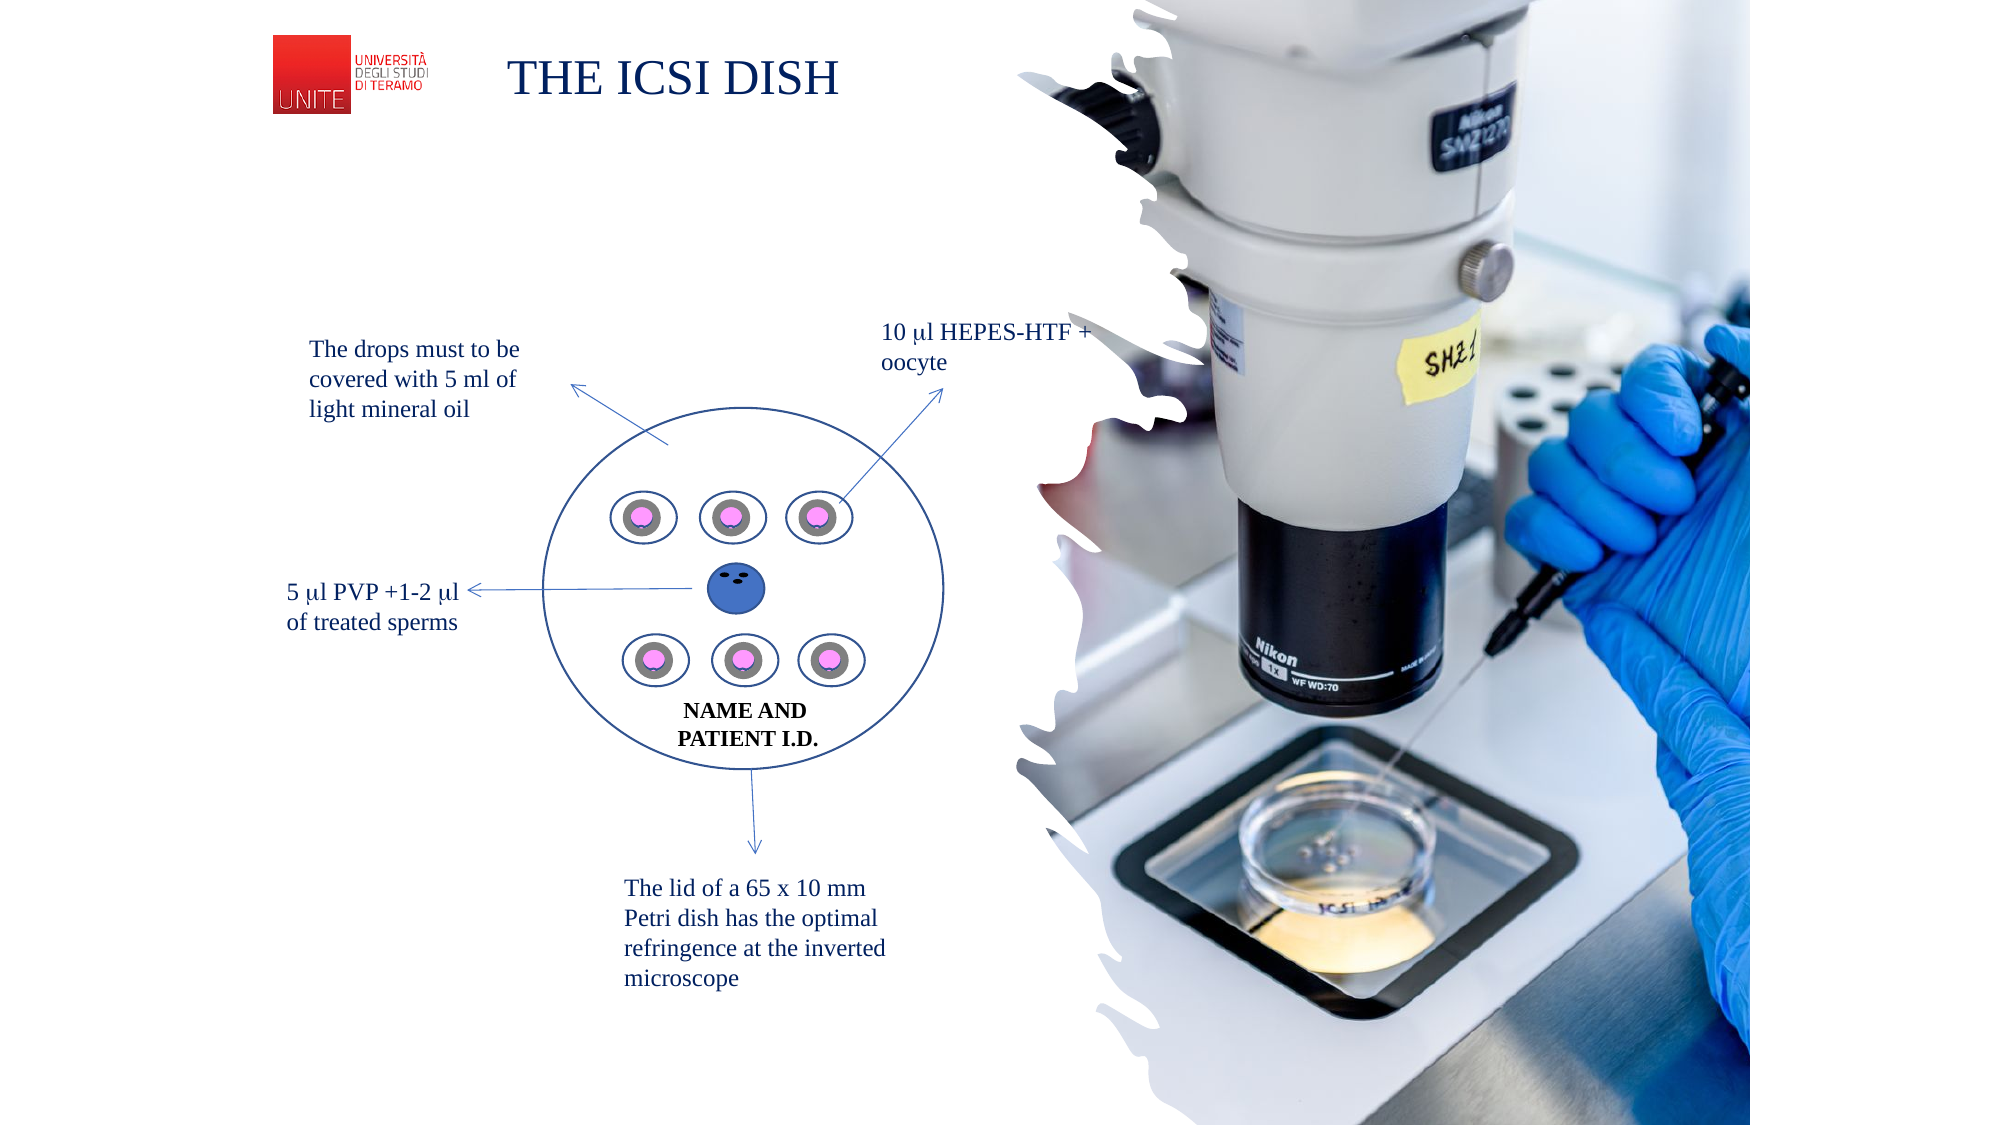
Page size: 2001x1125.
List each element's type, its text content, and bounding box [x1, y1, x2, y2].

picture [1016, 0, 1750, 1125]
text_box THE ICSI DISH [492, 37, 855, 112]
picture [270, 32, 431, 115]
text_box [270, 307, 1109, 1001]
